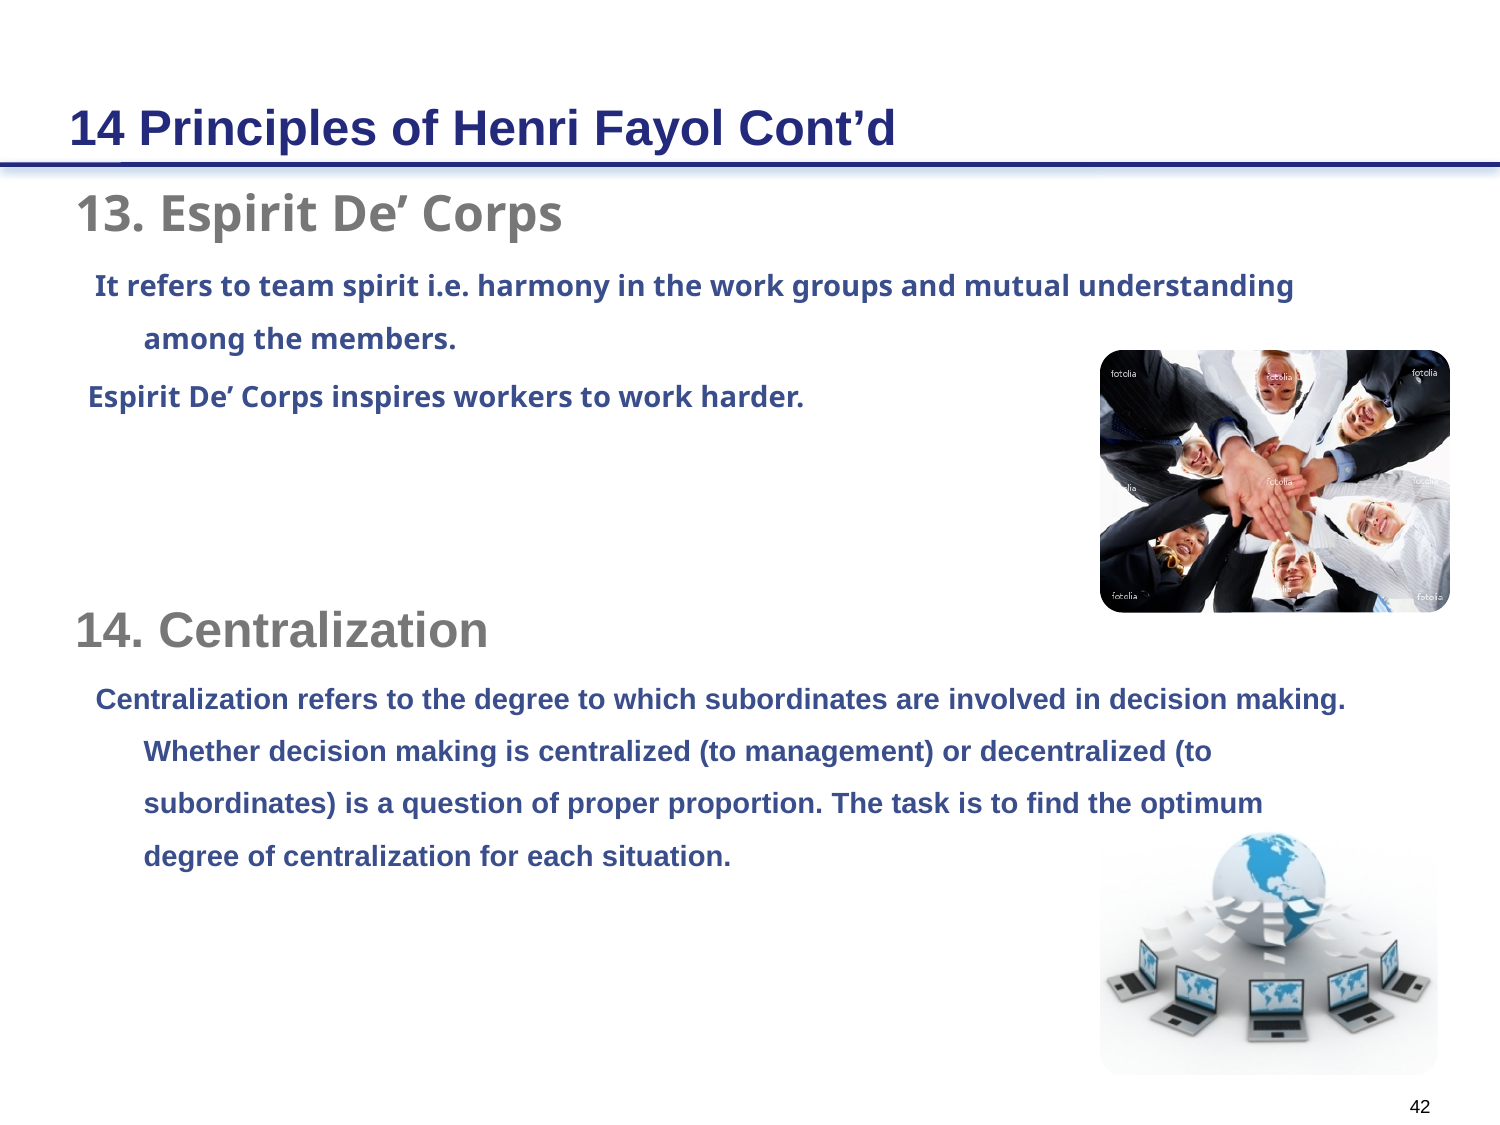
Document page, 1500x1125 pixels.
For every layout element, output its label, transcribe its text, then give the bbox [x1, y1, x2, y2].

text_box Centralization refers to the degree to which subordinates are involved in decision making. Whether decision making is centralized (to management) or decentralized (to subordinates) is a question of proper proportion. The task is to find the optimum degree of centralization for each situation. [87, 662, 1363, 838]
title 13. Espirit De’ Corps [74, 164, 1426, 310]
picture [1099, 349, 1451, 613]
text_box 14 Principles of Henri Fayol Cont’d [69, 26, 1431, 164]
list It refers to team spirit i.e. harmony in the work groups and mutual understanding among the members. Espirit De’ Corps inspires workers to work harder. [87, 249, 1351, 438]
picture [1099, 821, 1438, 1076]
text_box 14. Centralization [74, 649, 1425, 725]
